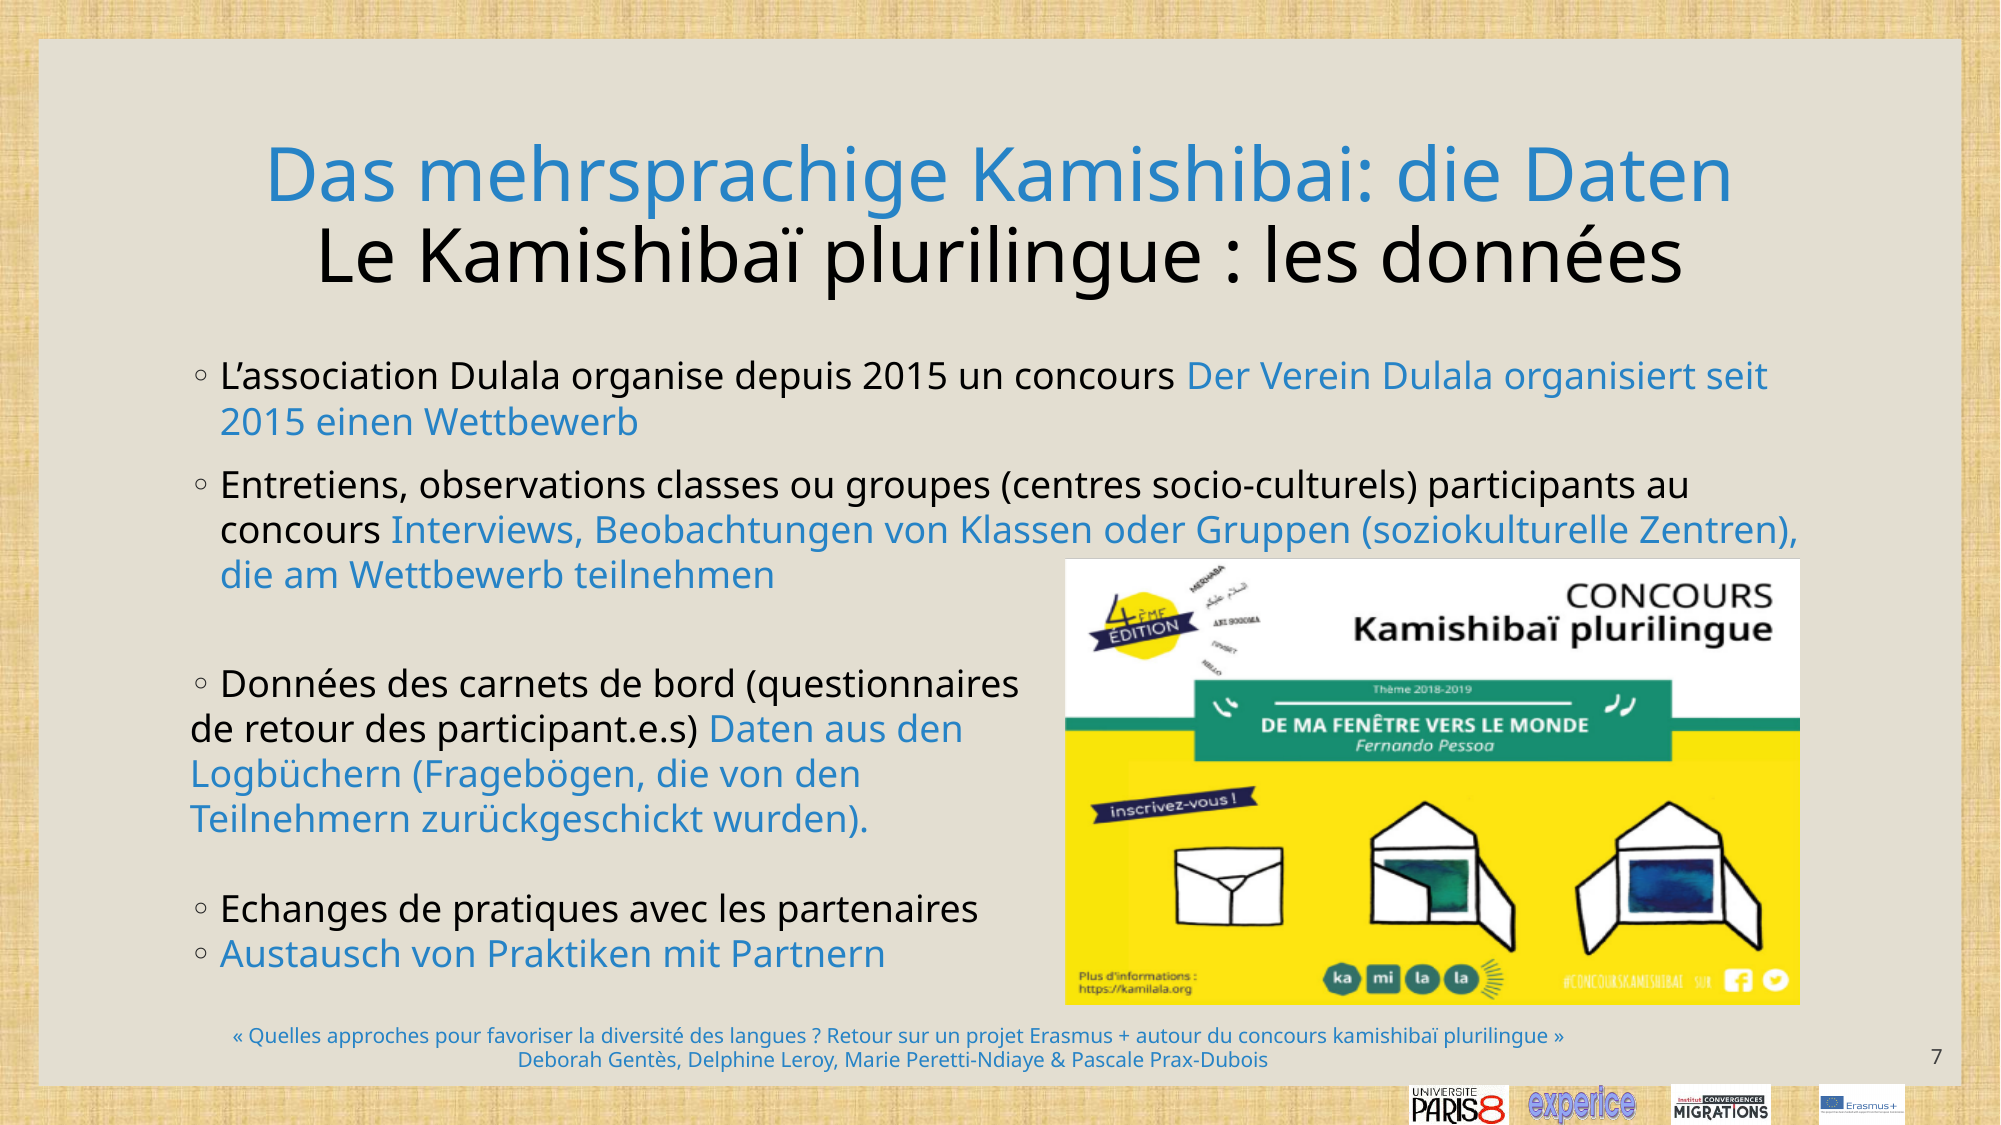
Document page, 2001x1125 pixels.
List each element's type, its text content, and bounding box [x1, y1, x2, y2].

picture [0, 0, 2001, 1125]
footer « Quelles approches pour favoriser la diversité des langues ? Retour sur un projet Erasmus + autour du concours kamishibaï plurilingue » Deborah Gentès, Delphine Leroy, Marie Peretti-Ndiaye & Pascale Prax-Dubois [174, 1019, 1617, 1080]
list L’association Dulala organise depuis 2015 un concours Der Verein Dulala organisiert seit 2015 einen Wettbewerb Entretiens, observations classes ou groupes (centres socio-culturels) participants au concours Interviews, Beobachtungen von Klassen oder Gruppen (soziokulturelle Zentren), die am Wettbewerb teilnehmen Données des carnets de bord (questionnaires de retour des participant.e.s) Daten aus den Logbüchern (Fragebögen, die von den Teilnehmern zurückgeschickt wurden). Echanges de pratiques avec les partenaires Austausch von Praktiken mit Partnern [174, 345, 1825, 990]
slide_number 7 [1717, 1034, 1958, 1080]
title Das mehrsprachige Kamishibai: die Daten Le Kamishibaï plurilingue : les données [174, 105, 1825, 331]
